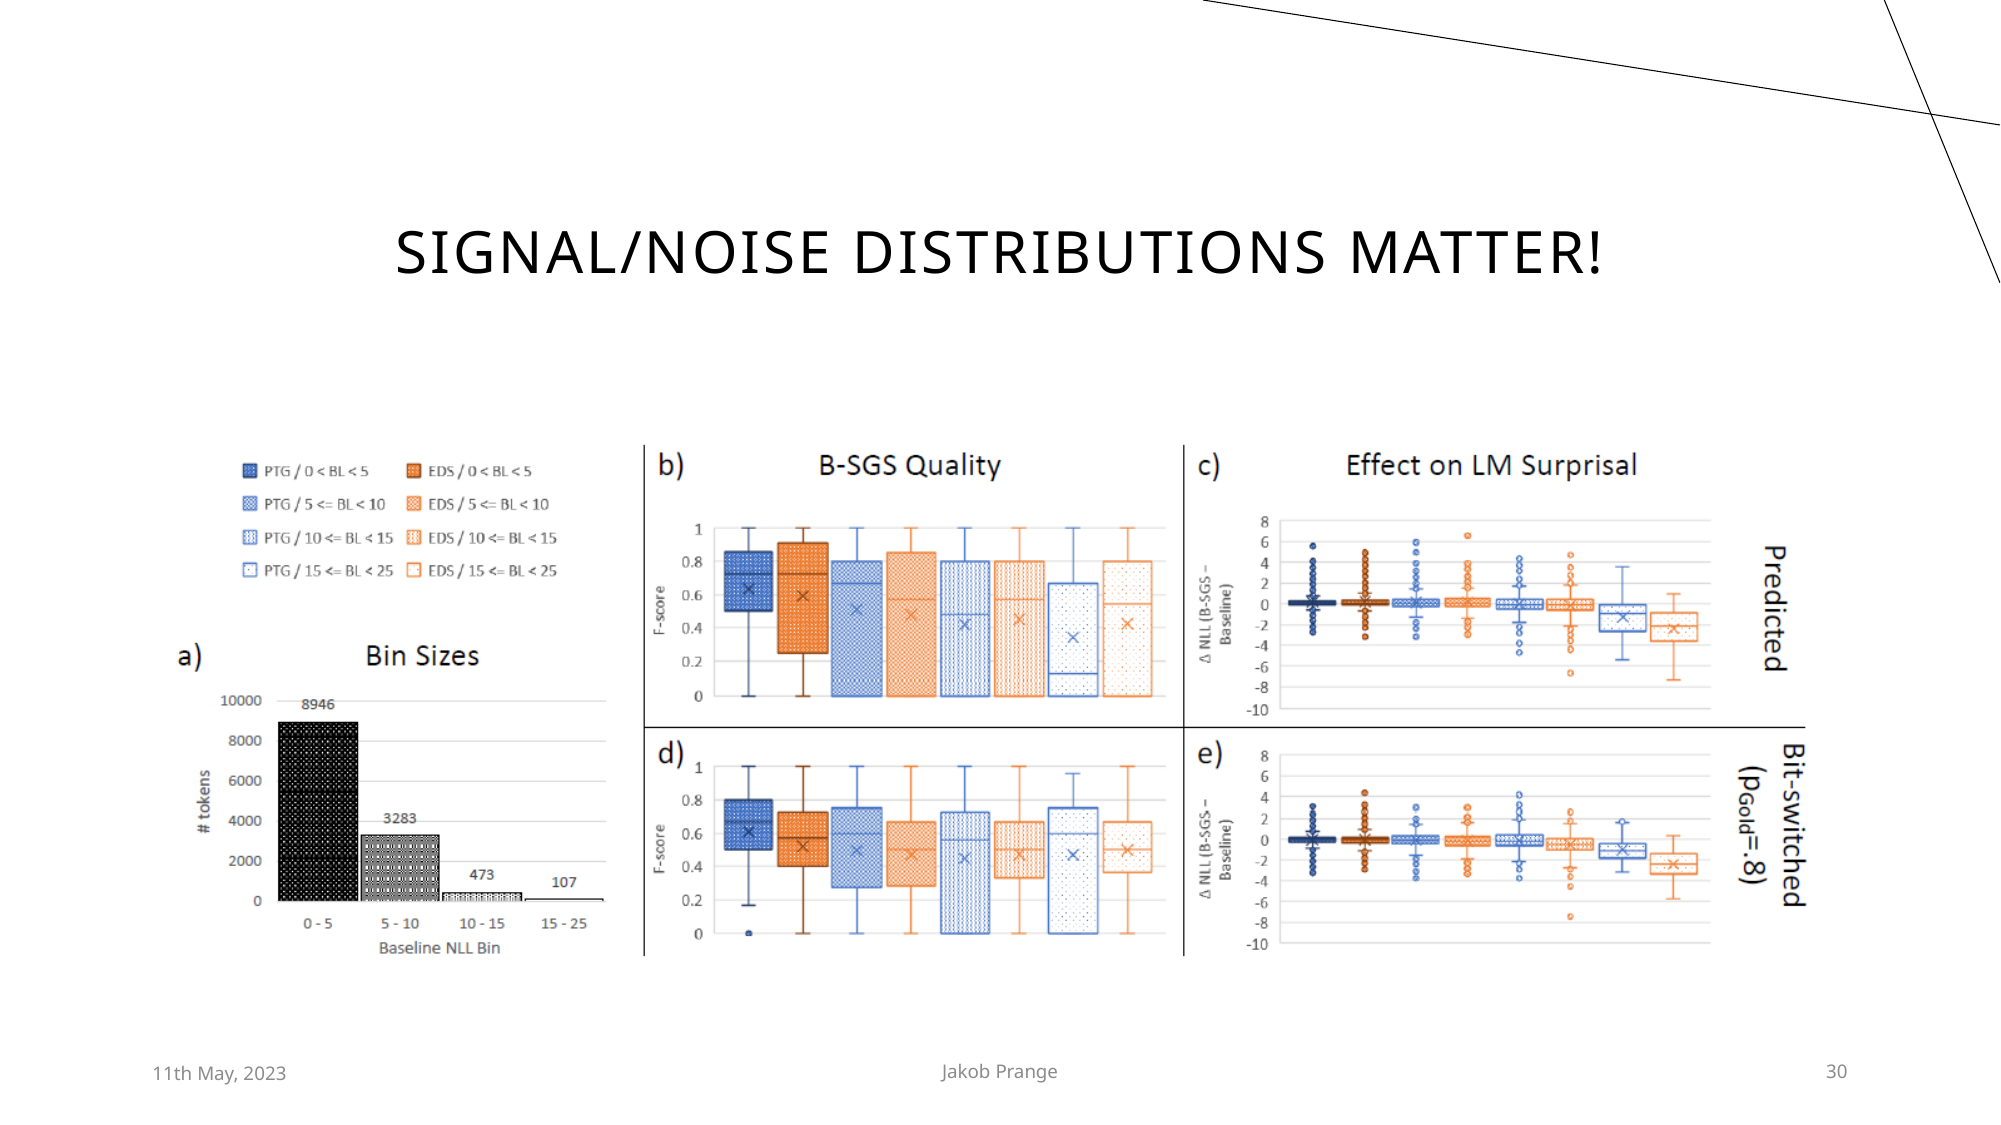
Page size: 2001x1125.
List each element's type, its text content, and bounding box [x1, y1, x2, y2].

title Signal/Noise Distributions Matter! [309, 146, 1691, 364]
slide_number 30 [1412, 1042, 1863, 1103]
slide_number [137, 1042, 588, 1103]
picture [143, 425, 1857, 979]
footer Jakob Prange [662, 1042, 1338, 1103]
